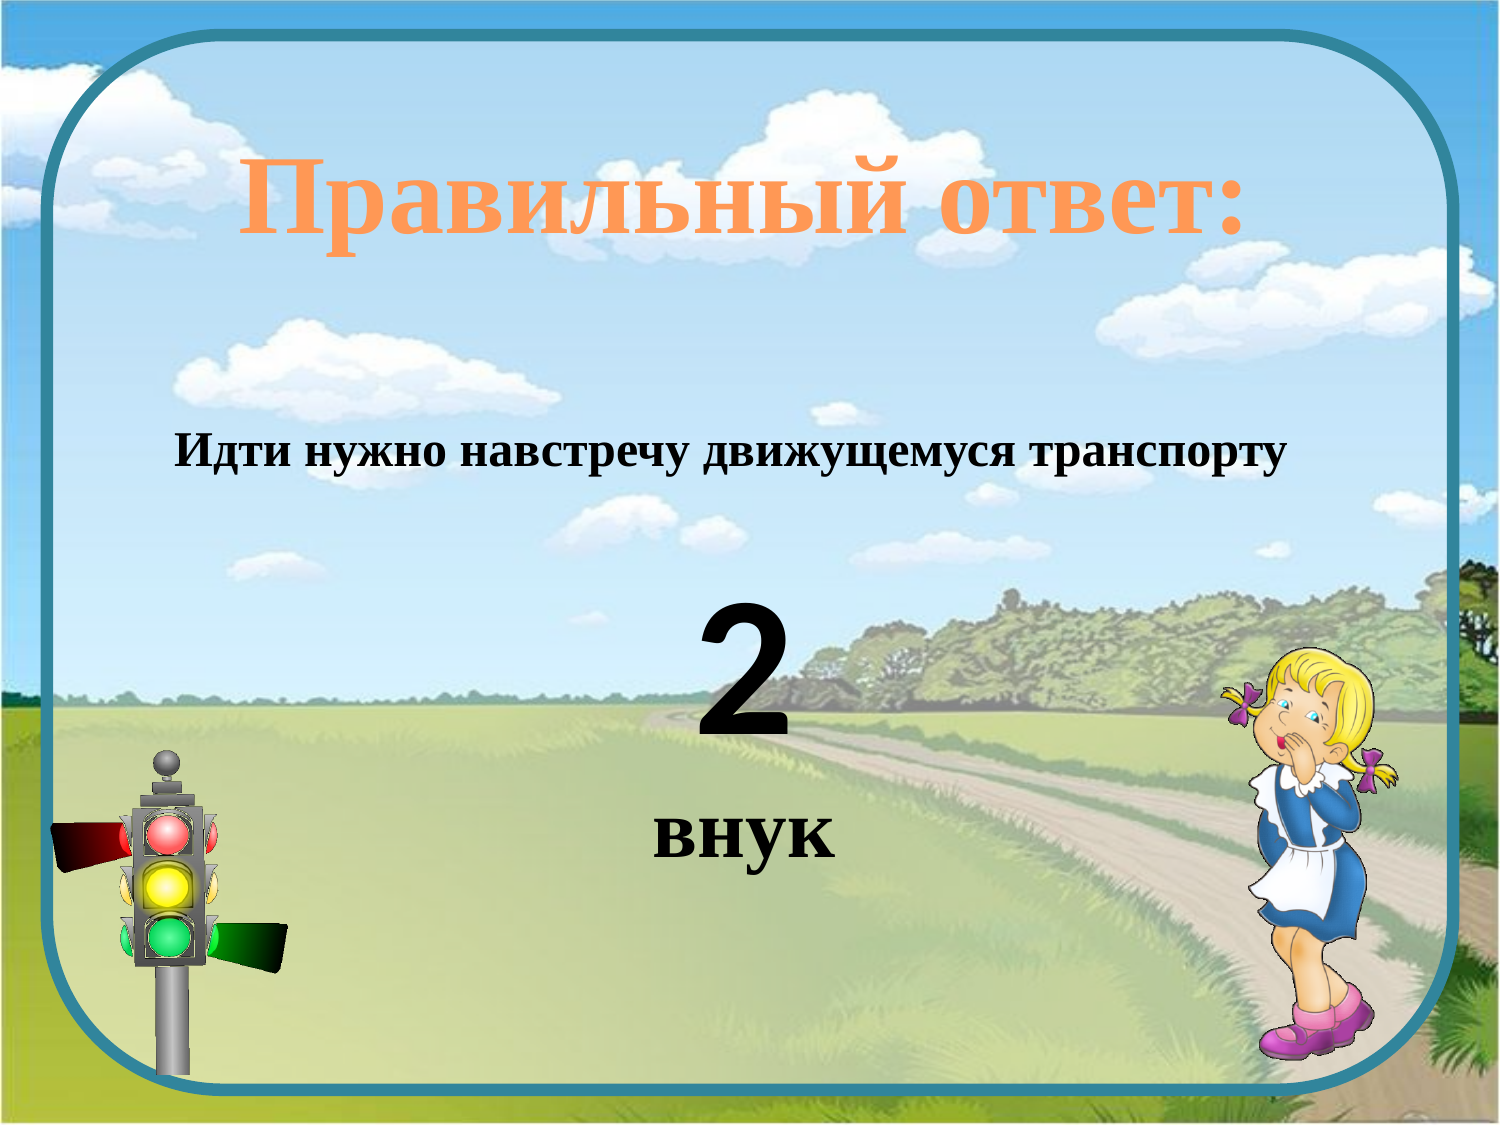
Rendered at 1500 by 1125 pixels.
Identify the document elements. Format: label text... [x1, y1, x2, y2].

text_box Правильный ответ: [223, 113, 1267, 264]
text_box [159, 408, 1365, 886]
picture [0, 0, 1500, 1125]
